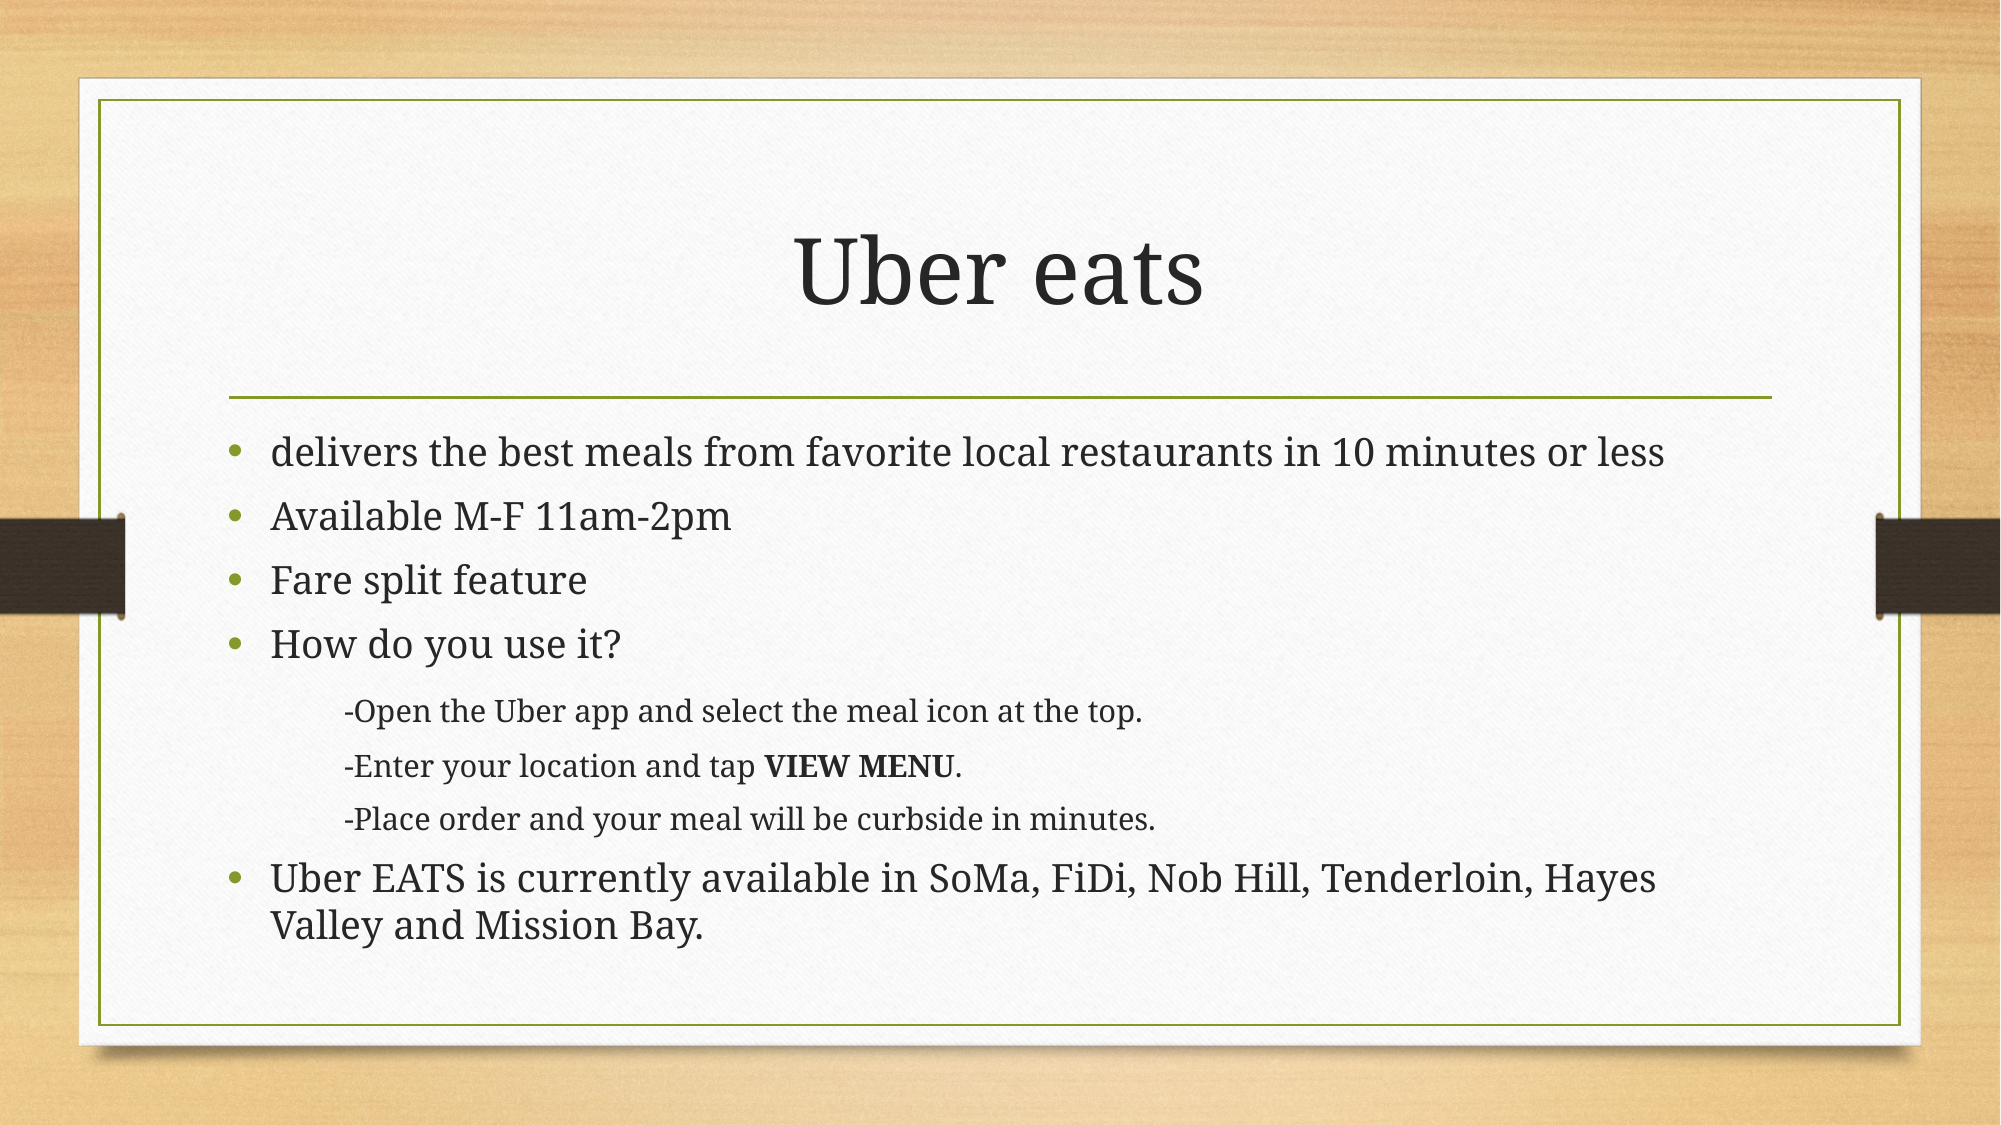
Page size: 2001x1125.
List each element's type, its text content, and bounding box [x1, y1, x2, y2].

title Uber eats [212, 161, 1788, 375]
list delivers the best meals from favorite local restaurants in 10 minutes or less Available M-F 11am-2pm Fare split feature How do you use it? -Open the Uber app and select the meal icon at the top. -Enter your location and tap VIEW MENU. -Place order and your meal will be curbside in minutes. Uber EATS is currently available in SoMa, FiDi, Nob Hill, Tenderloin, Hayes Valley and Mission Bay. [212, 419, 1788, 964]
picture [0, 0, 2001, 1125]
